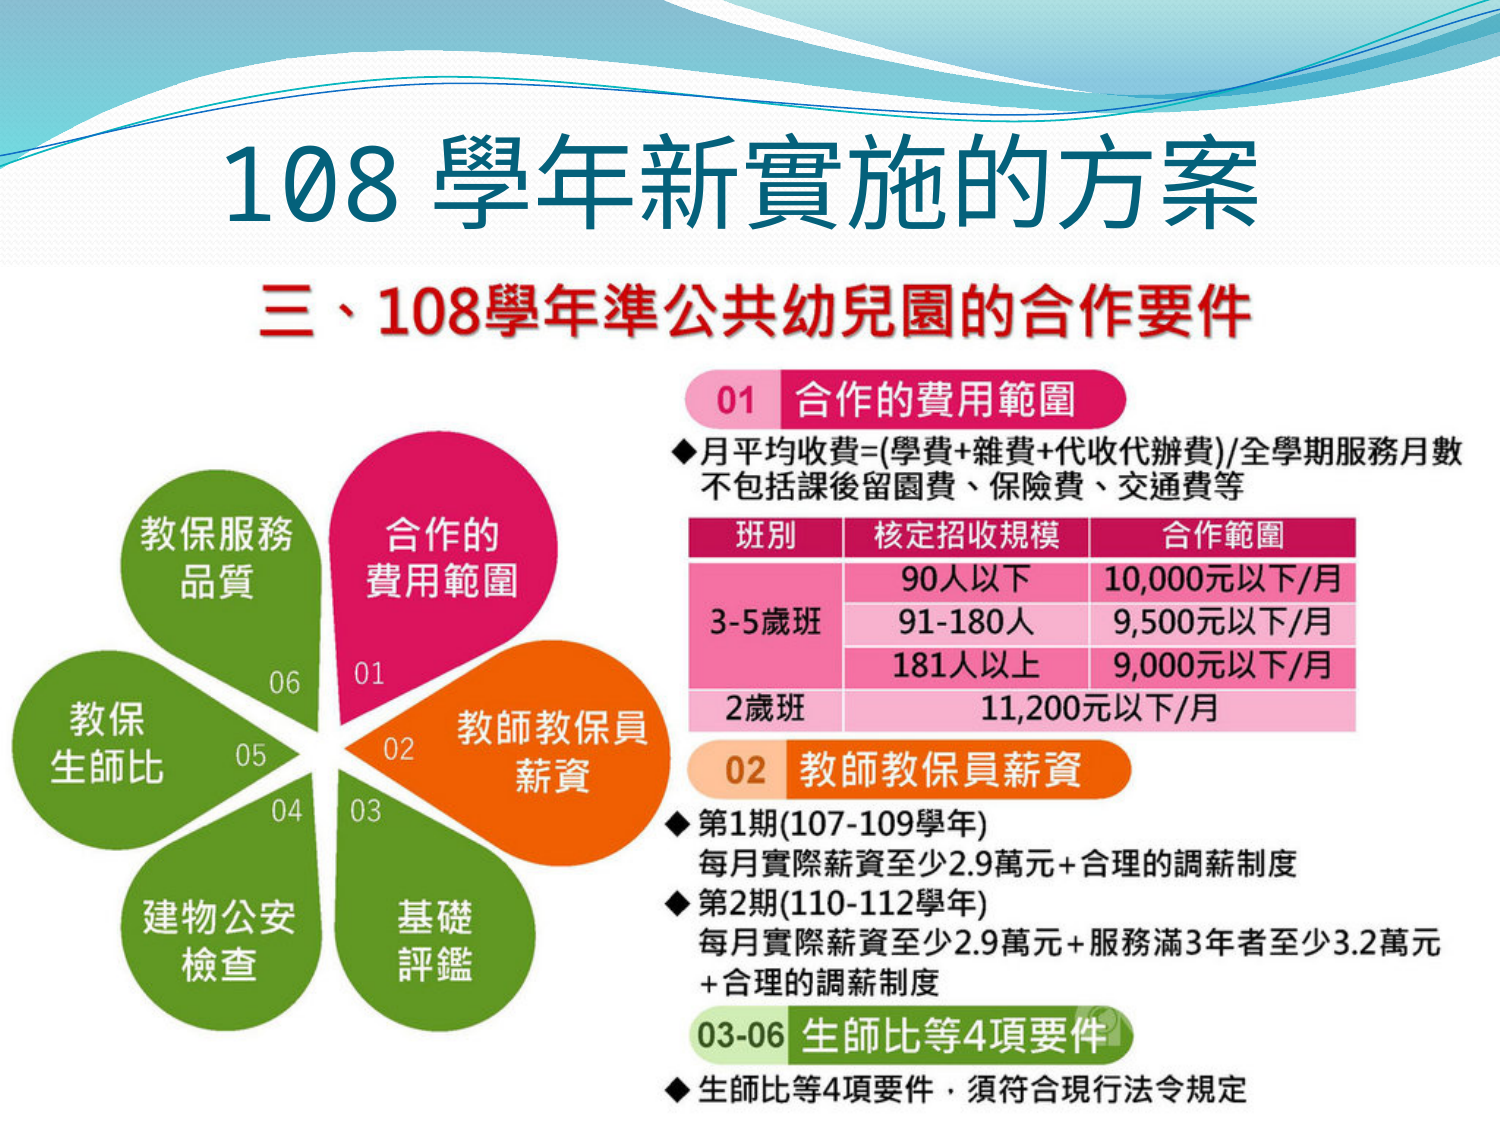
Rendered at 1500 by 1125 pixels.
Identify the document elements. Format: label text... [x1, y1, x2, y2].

title 108學年新實施的方案 [64, 54, 1415, 243]
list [0, 266, 1500, 1125]
